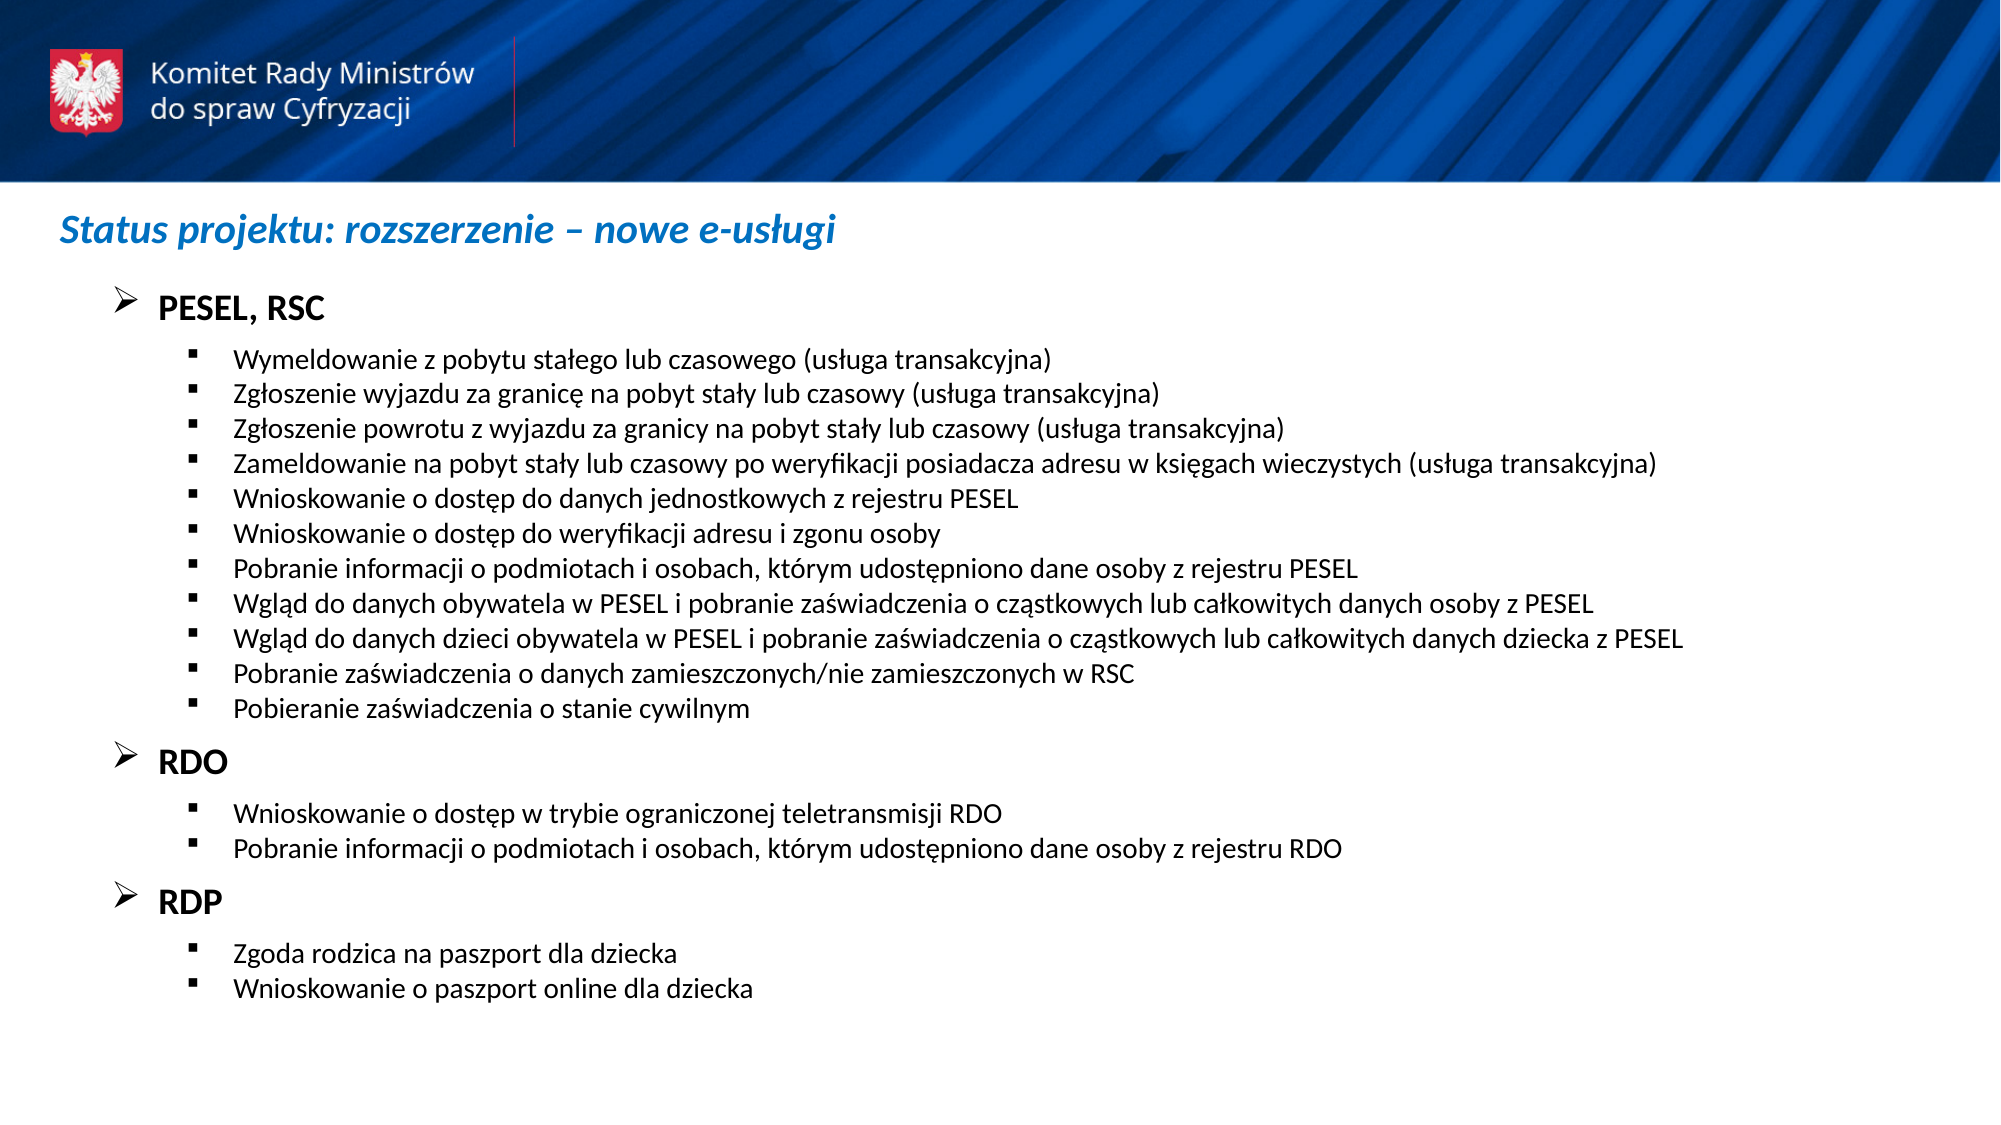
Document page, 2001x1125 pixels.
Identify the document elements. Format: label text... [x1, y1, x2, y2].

picture [0, 0, 2001, 1125]
text_box PESEL, RSC Wymeldowanie z pobytu stałego lub czasowego (usługa transakcyjna) Zgłoszenie wyjazdu za granicę na pobyt stały lub czasowy (usługa transakcyjna) Zgłoszenie powrotu z wyjazdu za granicy na pobyt stały lub czasowy (usługa transakcyjna) Zameldowanie na pobyt stały lub czasowy po weryfikacji posiadacza adresu w księgach wieczystych (usługa transakcyjna) Wnioskowanie o dostęp do danych jednostkowych z rejestru PESEL Wnioskowanie o dostęp do weryfikacji adresu i zgonu osoby Pobranie informacji o podmiotach i osobach, którym udostępniono dane osoby z rejestru PESEL Wgląd do danych obywatela w PESEL i pobranie zaświadczenia o cząstkowych lub całkowitych danych osoby z PESEL Wgląd do danych dzieci obywatela w PESEL i pobranie zaświadczenia o cząstkowych lub całkowitych danych dziecka z PESEL Pobranie zaświadczenia o danych zamieszczonych/nie zamieszczonych w RSC Pobieranie zaświadczenia o stanie cywilnym RDO Wnioskowanie o dostęp w trybie ograniczonej teletransmisji RDO Pobranie informacji o podmiotach i osobach, którym udostępniono dane osoby z rejestru RDO RDP Zgoda rodzica na paszport dla dziecka Wnioskowanie o paszport online dla dziecka [96, 275, 1810, 1057]
text_box Status projektu: rozszerzenie – nowe e-usługi [45, 194, 1595, 260]
